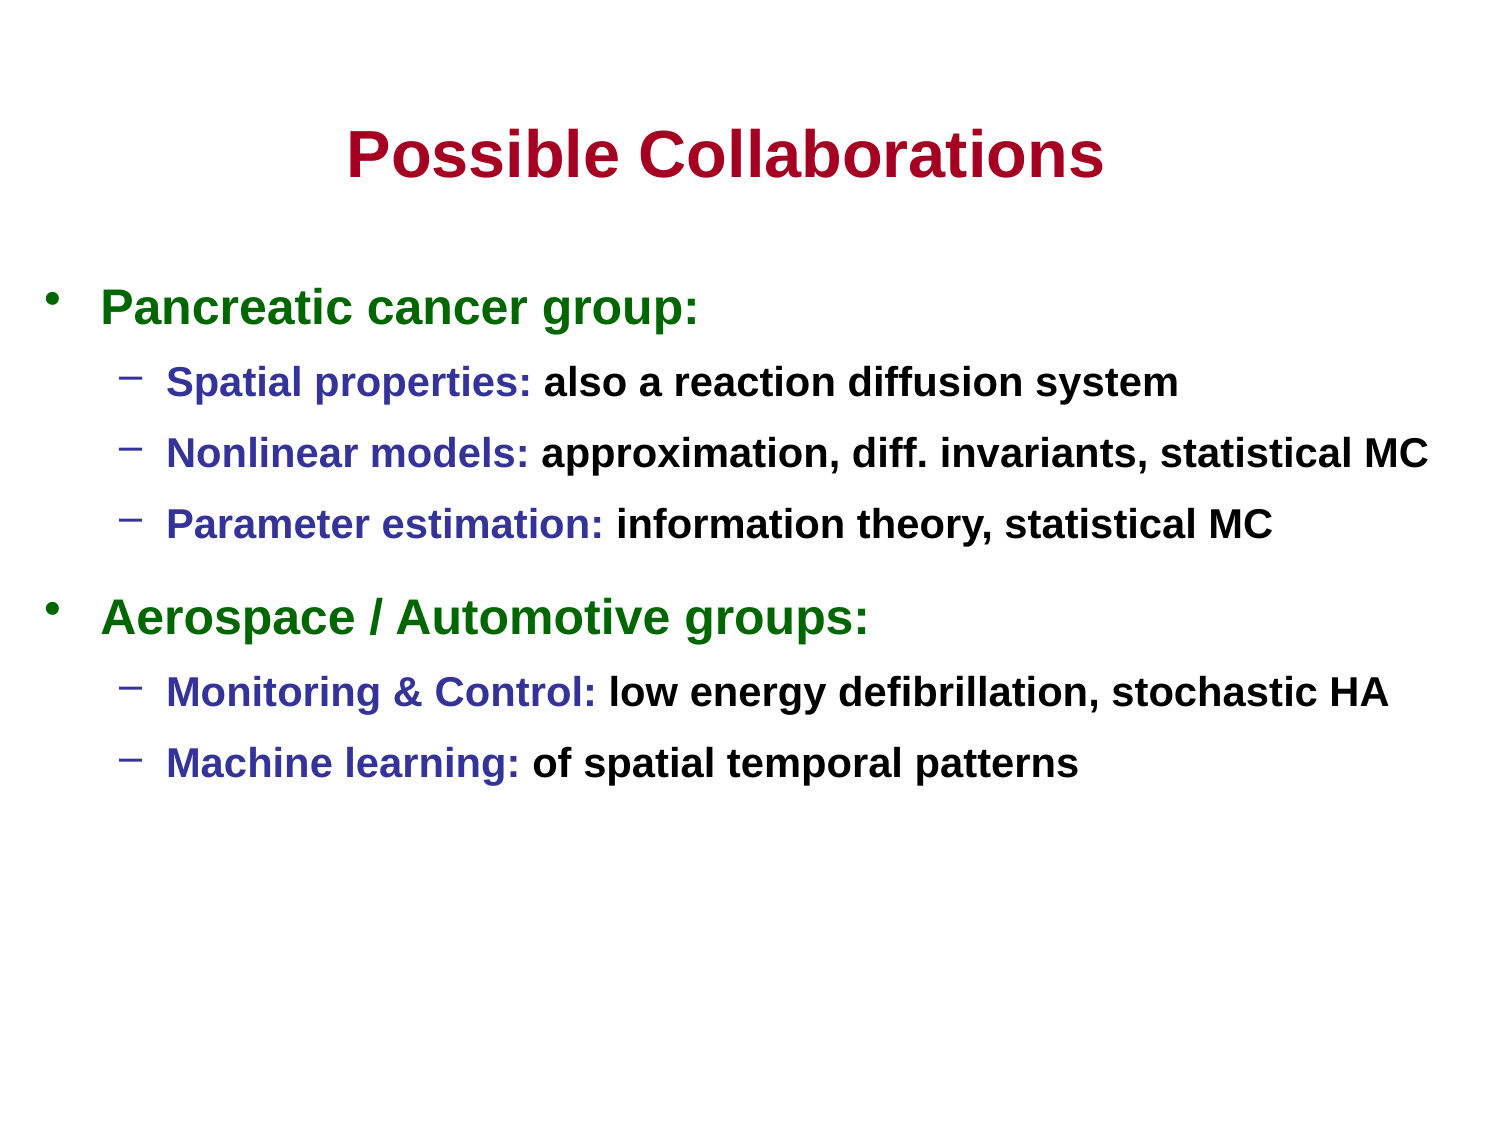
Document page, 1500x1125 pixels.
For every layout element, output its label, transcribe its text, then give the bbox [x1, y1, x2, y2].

text_box Possible Collaborations [38, 80, 1451, 220]
text_box Pancreatic cancer group: Spatial properties: also a reaction diffusion system Nonlinear models: approximation, diff. invariants, statistical MC Parameter estimation: information theory, statistical MC Aerospace / Automotive groups: Monitoring & Control: low energy defibrillation, stochastic HA Machine learning: of spatial temporal patterns [29, 266, 1491, 928]
